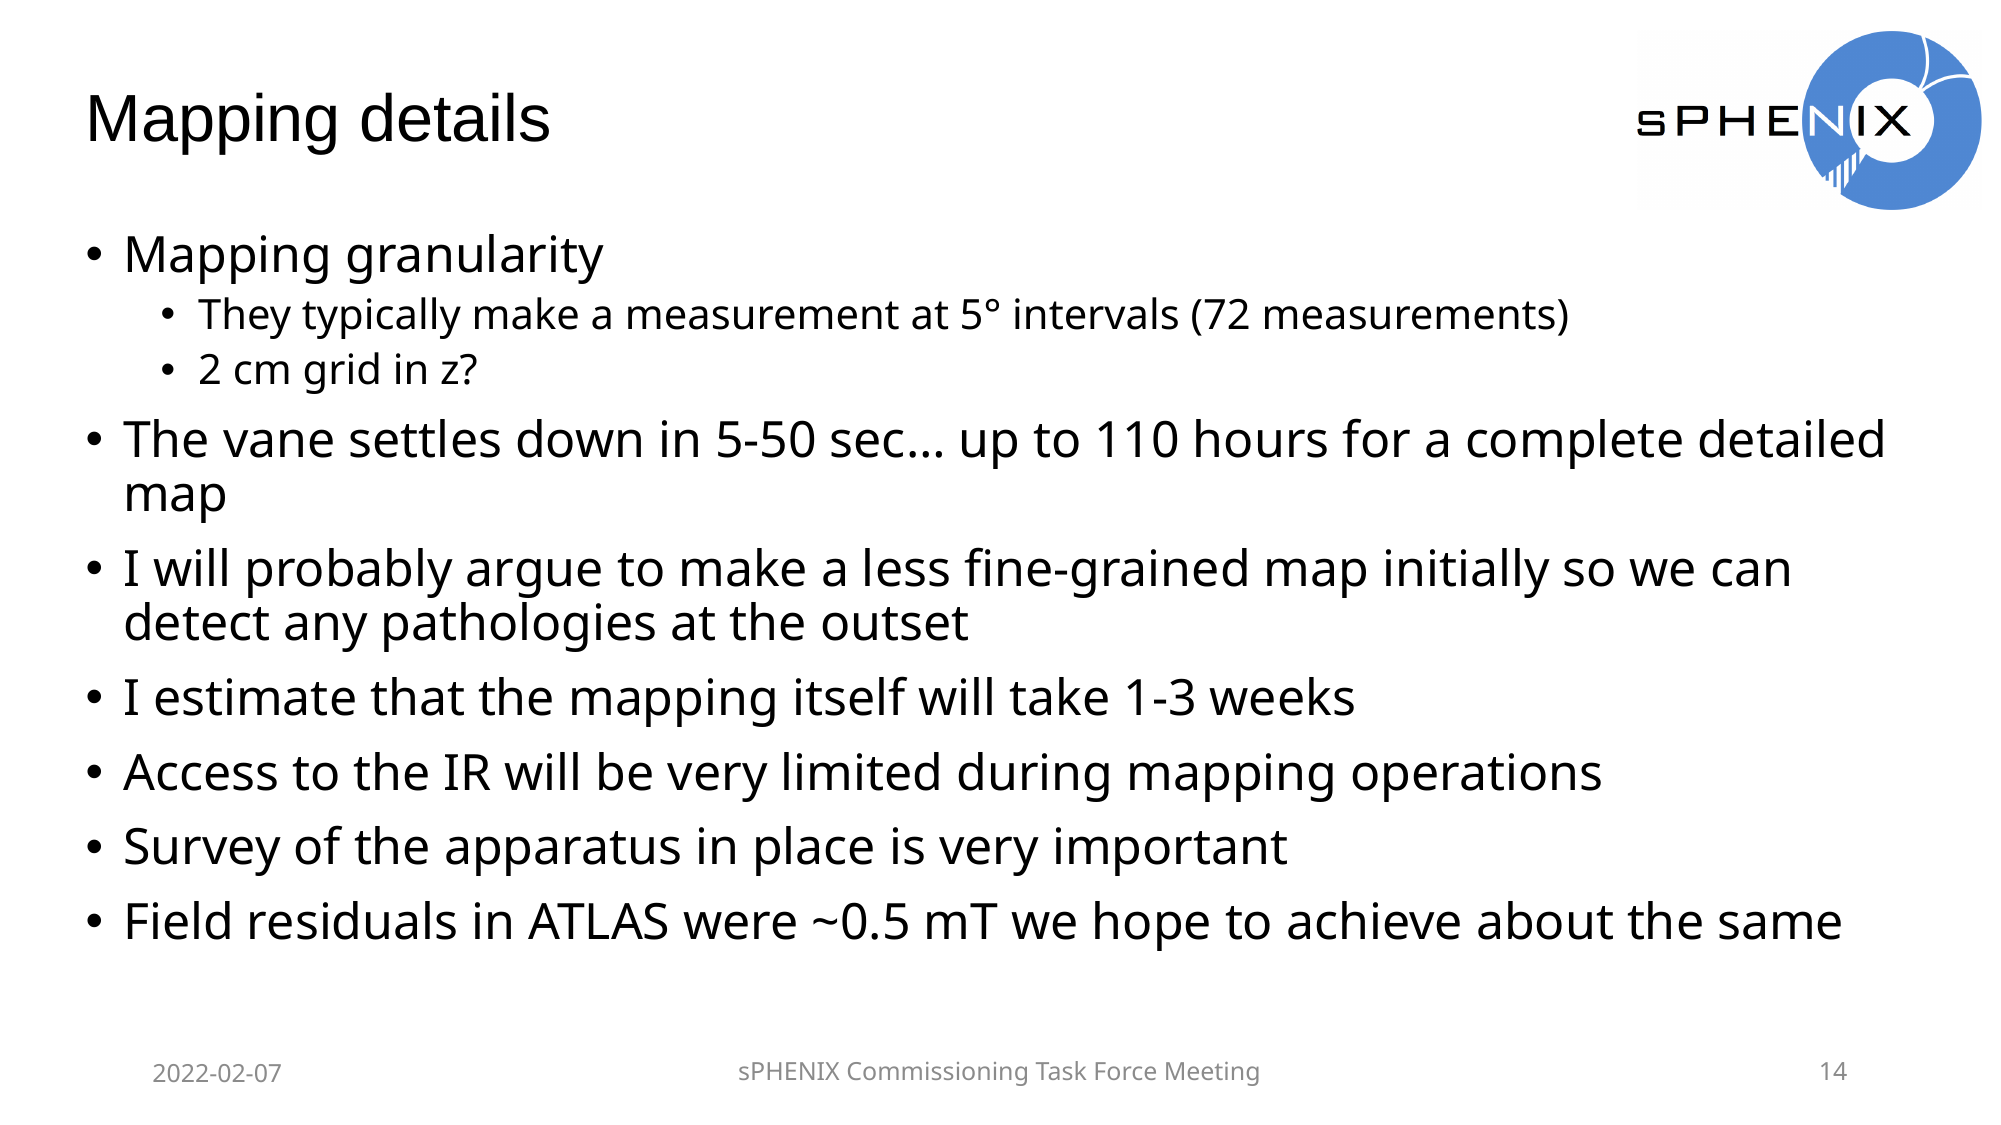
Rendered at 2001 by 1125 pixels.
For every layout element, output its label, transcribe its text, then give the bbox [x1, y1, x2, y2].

slide_number 14 [1412, 1042, 1863, 1103]
footer sPHENIX Commissioning Task Force Meeting [662, 1042, 1338, 1103]
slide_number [137, 1042, 588, 1103]
picture [1637, 30, 1982, 210]
title Mapping details [70, 59, 1615, 181]
list Mapping granularity They typically make a measurement at 5° intervals (72 measurements) 2 cm grid in z? The vane settles down in 5-50 sec… up to 110 hours for a complete detailed map I will probably argue to make a less fine-grained map initially so we can detect any pathologies at the outset I estimate that the mapping itself will take 1-3 weeks Access to the IR will be very limited during mapping operations Survey of the apparatus in place is very important Field residuals in ATLAS were ~0.5 mT we hope to achieve about the same [70, 221, 1924, 1006]
